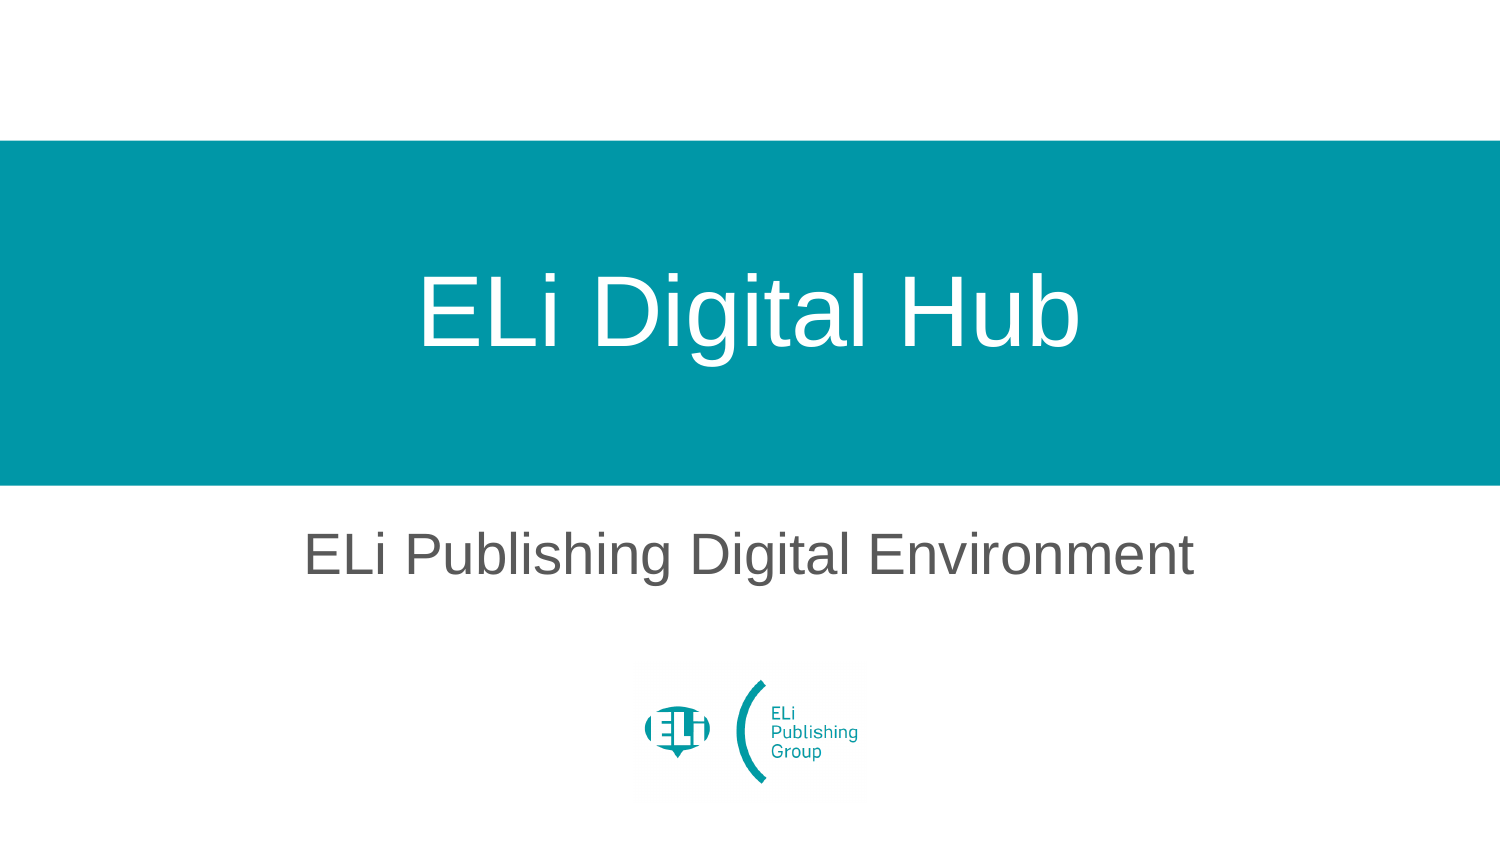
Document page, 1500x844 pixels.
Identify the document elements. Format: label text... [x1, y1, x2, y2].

title ELi Digital Hub [0, 239, 1500, 384]
picture [633, 661, 867, 803]
subtitle ELi Publishing Digital Environment [51, 507, 1449, 641]
